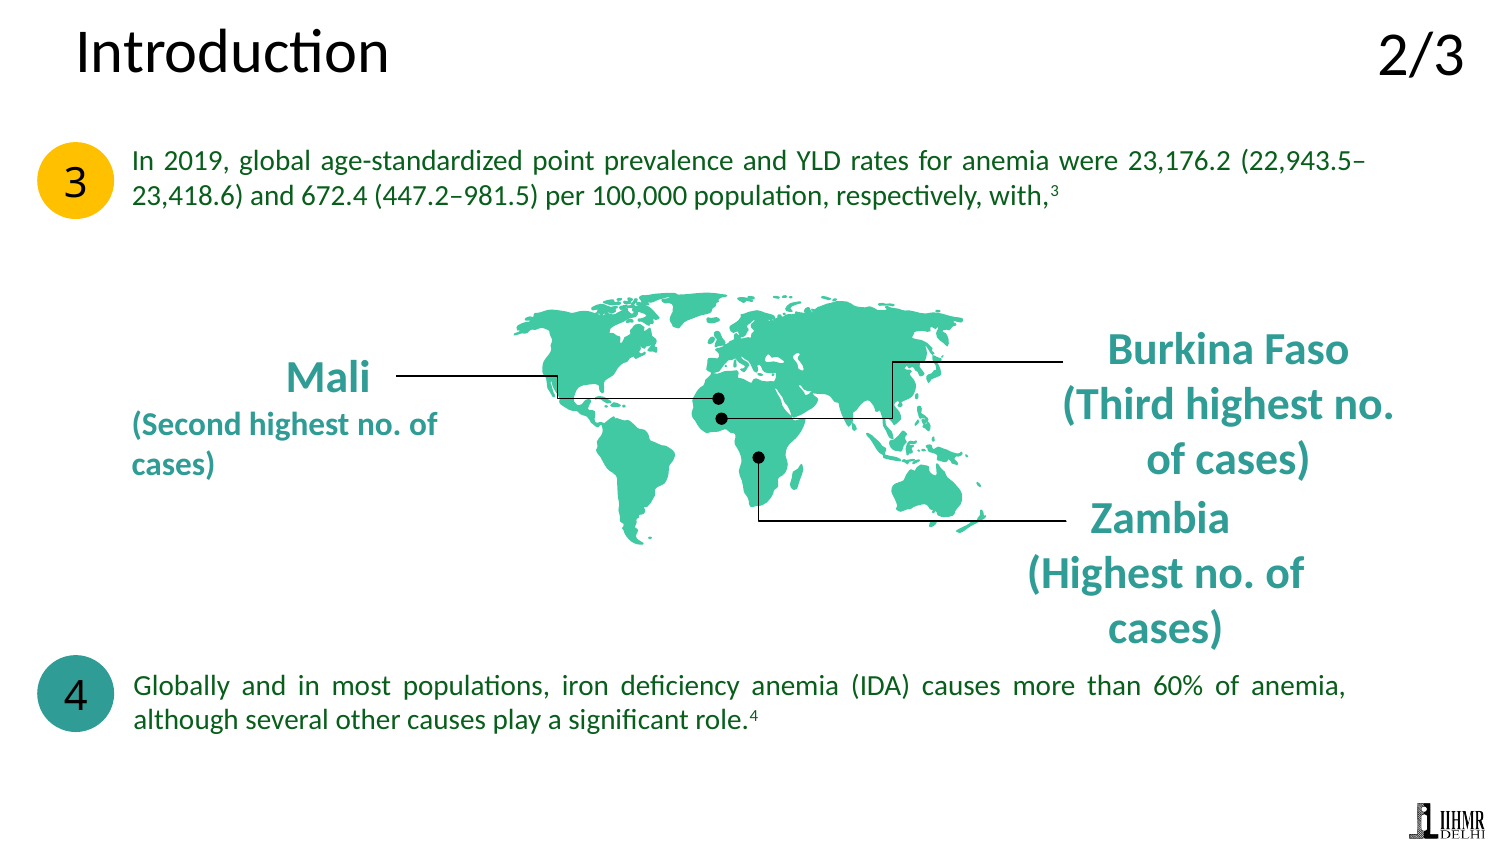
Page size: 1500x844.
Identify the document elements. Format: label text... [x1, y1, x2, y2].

picture [1409, 802, 1490, 839]
text_box In 2019, global age-standardized point prevalence and YLD rates for anemia were 23,176.2 (22,943.5–23,418.6) and 672.4 (447.2–981.5) per 100,000 population, respectively, with,3 [116, 126, 1383, 226]
text_box Burkina Faso (Third highest no. of cases) [1033, 431, 1423, 499]
title Introduction [0, 0, 466, 101]
text_box Mali (Second highest no. of cases) [116, 323, 507, 497]
text_box Globally and in most populations, iron deficiency anemia (IDA) causes more than 60% of anemia, although several other causes play a significant role.4 [118, 658, 1362, 744]
text_box Zambia (Highest no. of cases) [971, 601, 1361, 658]
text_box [512, 292, 987, 374]
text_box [396, 375, 716, 399]
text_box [758, 457, 1066, 522]
text_box 3 [37, 142, 115, 220]
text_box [721, 361, 1064, 419]
text_box 2/3 [1326, 17, 1500, 83]
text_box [512, 407, 987, 545]
text_box 4 [37, 655, 115, 733]
